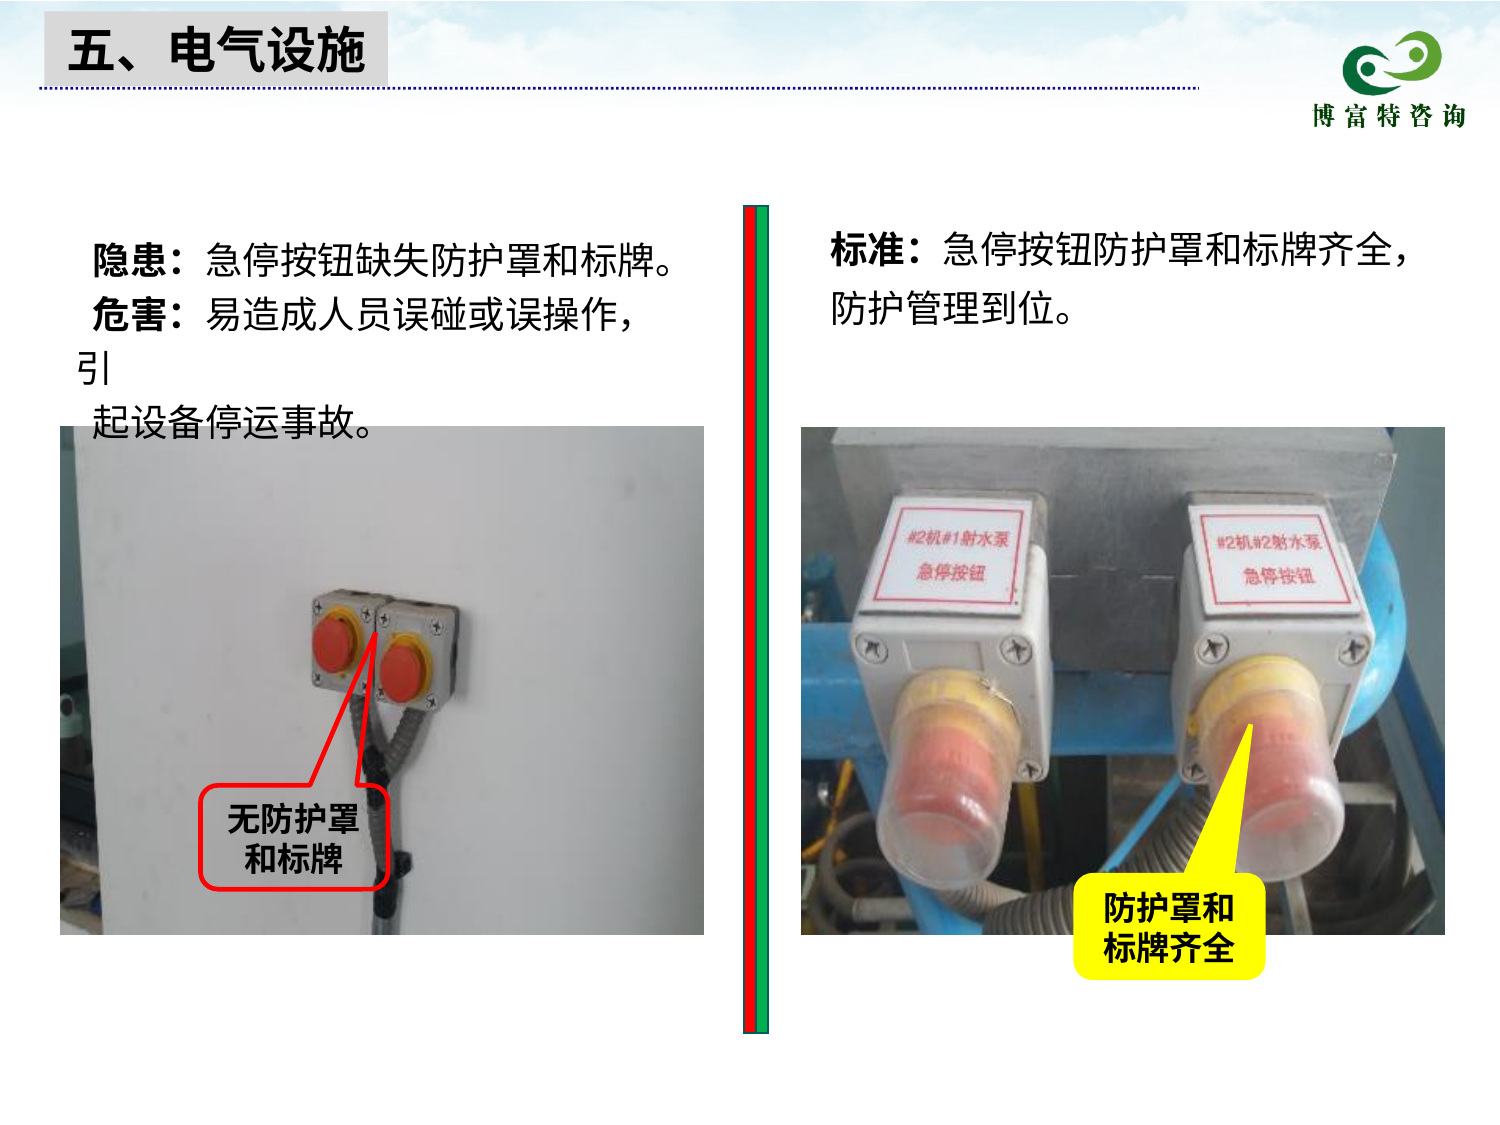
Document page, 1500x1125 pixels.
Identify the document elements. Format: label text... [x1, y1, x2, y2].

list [801, 426, 1445, 935]
text_box 标准：急停按钮防护罩和标牌齐全，防护管理到位。 [815, 205, 1445, 338]
text_box 防护罩和标牌齐全 [1075, 935, 1264, 978]
text_box 五、电气设施 [44, 11, 388, 87]
picture [1293, 30, 1490, 131]
text_box 隐患：急停按钮缺失防护罩和标牌。 危害：易造成人员误碰或误操作，引 起设备停运事故。 [60, 220, 704, 426]
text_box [744, 205, 768, 1033]
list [60, 426, 704, 936]
